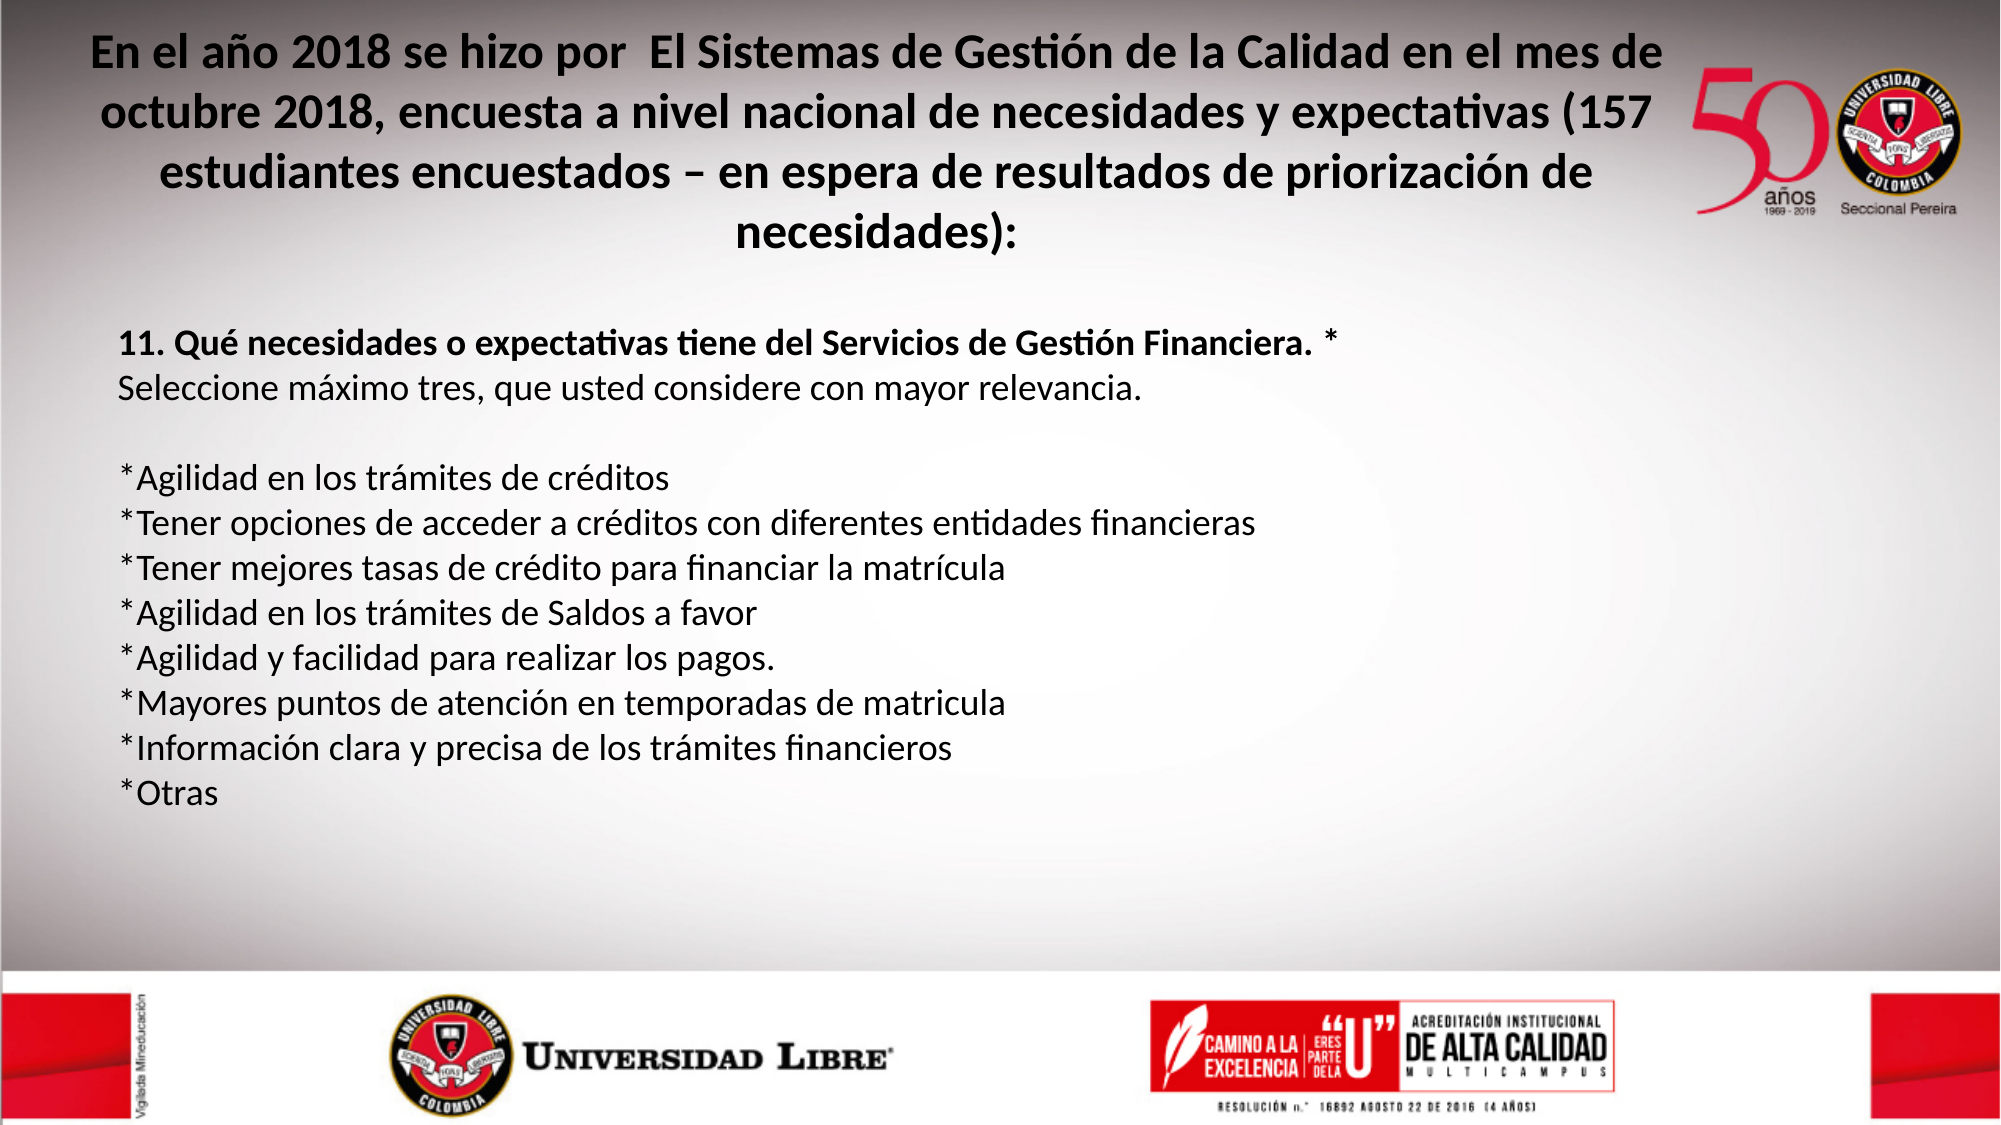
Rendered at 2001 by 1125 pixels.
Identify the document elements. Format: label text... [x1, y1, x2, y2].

text_box 11. Qué necesidades o expectativas tiene del Servicios de Gestión Financiera. * Seleccione máximo tres, que usted considere con mayor relevancia. *Agilidad en los trámites de créditos *Tener opciones de acceder a créditos con diferentes entidades financieras *Tener mejores tasas de crédito para financiar la matrícula *Agilidad en los trámites de Saldos a favor *Agilidad y facilidad para realizar los pagos. *Mayores puntos de atención en temporadas de matricula *Información clara y precisa de los trámites financieros *Otras [102, 310, 1703, 869]
picture [0, 0, 2001, 1125]
text_box En el año 2018 se hizo por El Sistemas de Gestión de la Calidad en el mes de octubre 2018, encuesta a nivel nacional de necesidades y expectativas (157 estudiantes encuestados – en espera de resultados de priorización de necesidades): [75, 45, 1680, 233]
